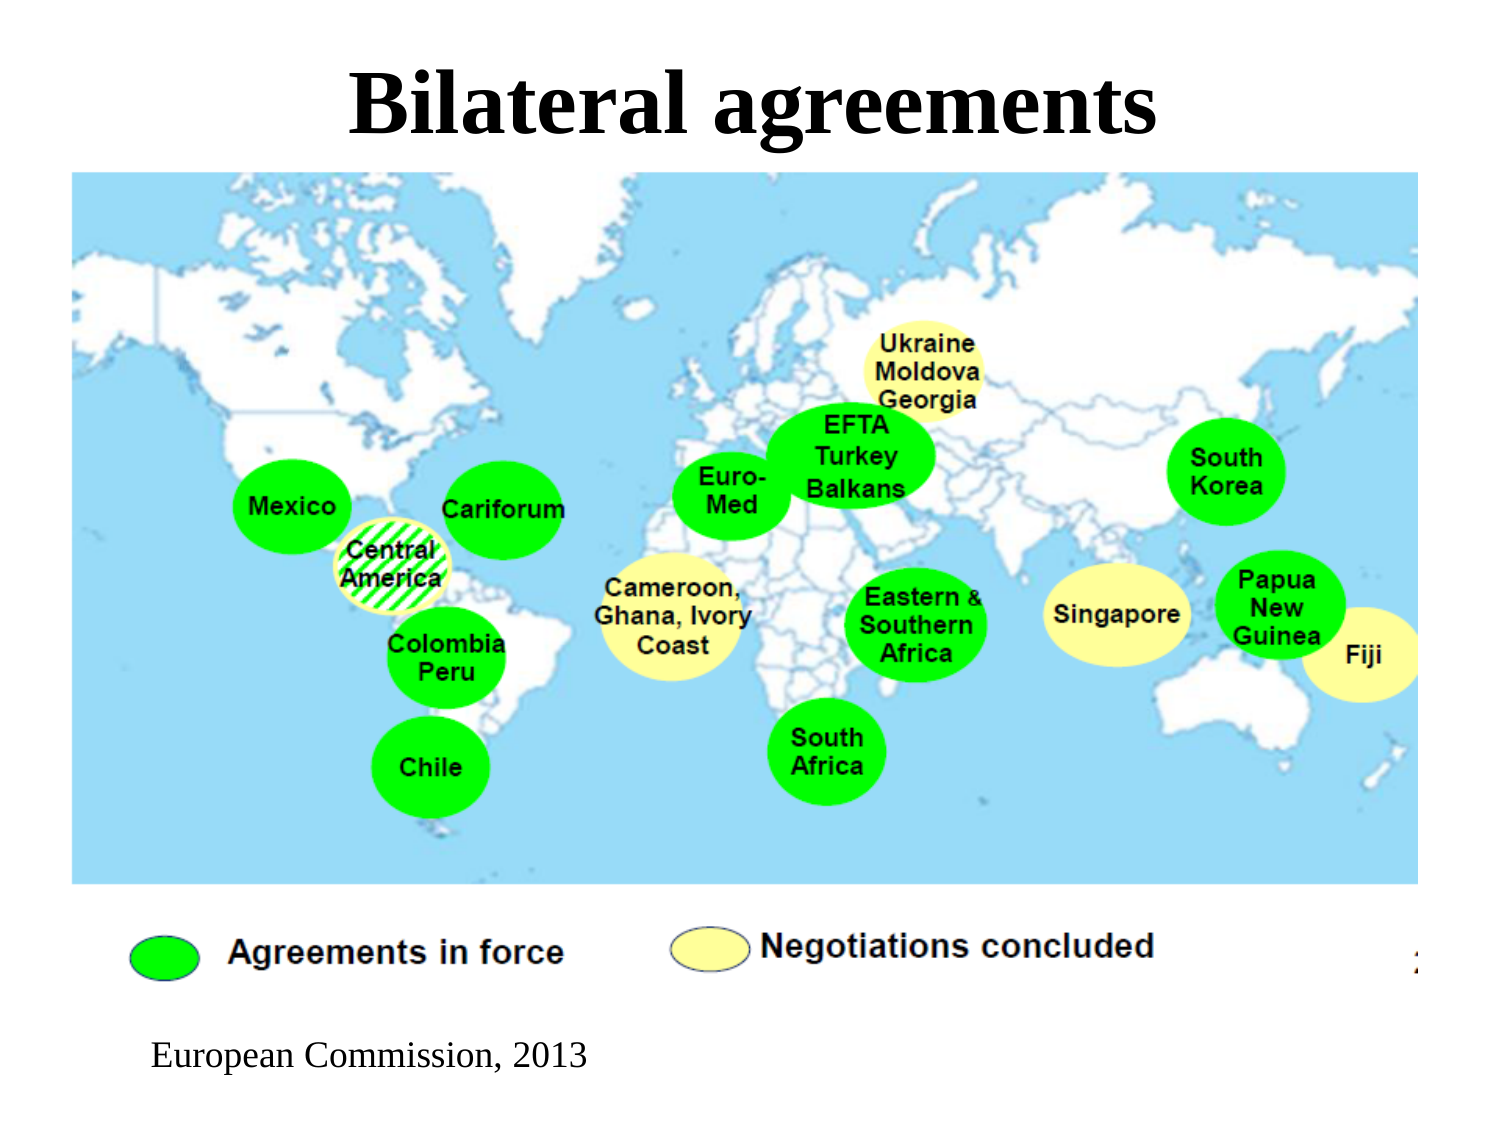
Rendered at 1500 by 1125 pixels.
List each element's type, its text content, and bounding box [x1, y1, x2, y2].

picture [40, 160, 1419, 983]
title Bilateral agreements [78, 3, 1429, 191]
text_box European Commission, 2013 [135, 1023, 798, 1083]
